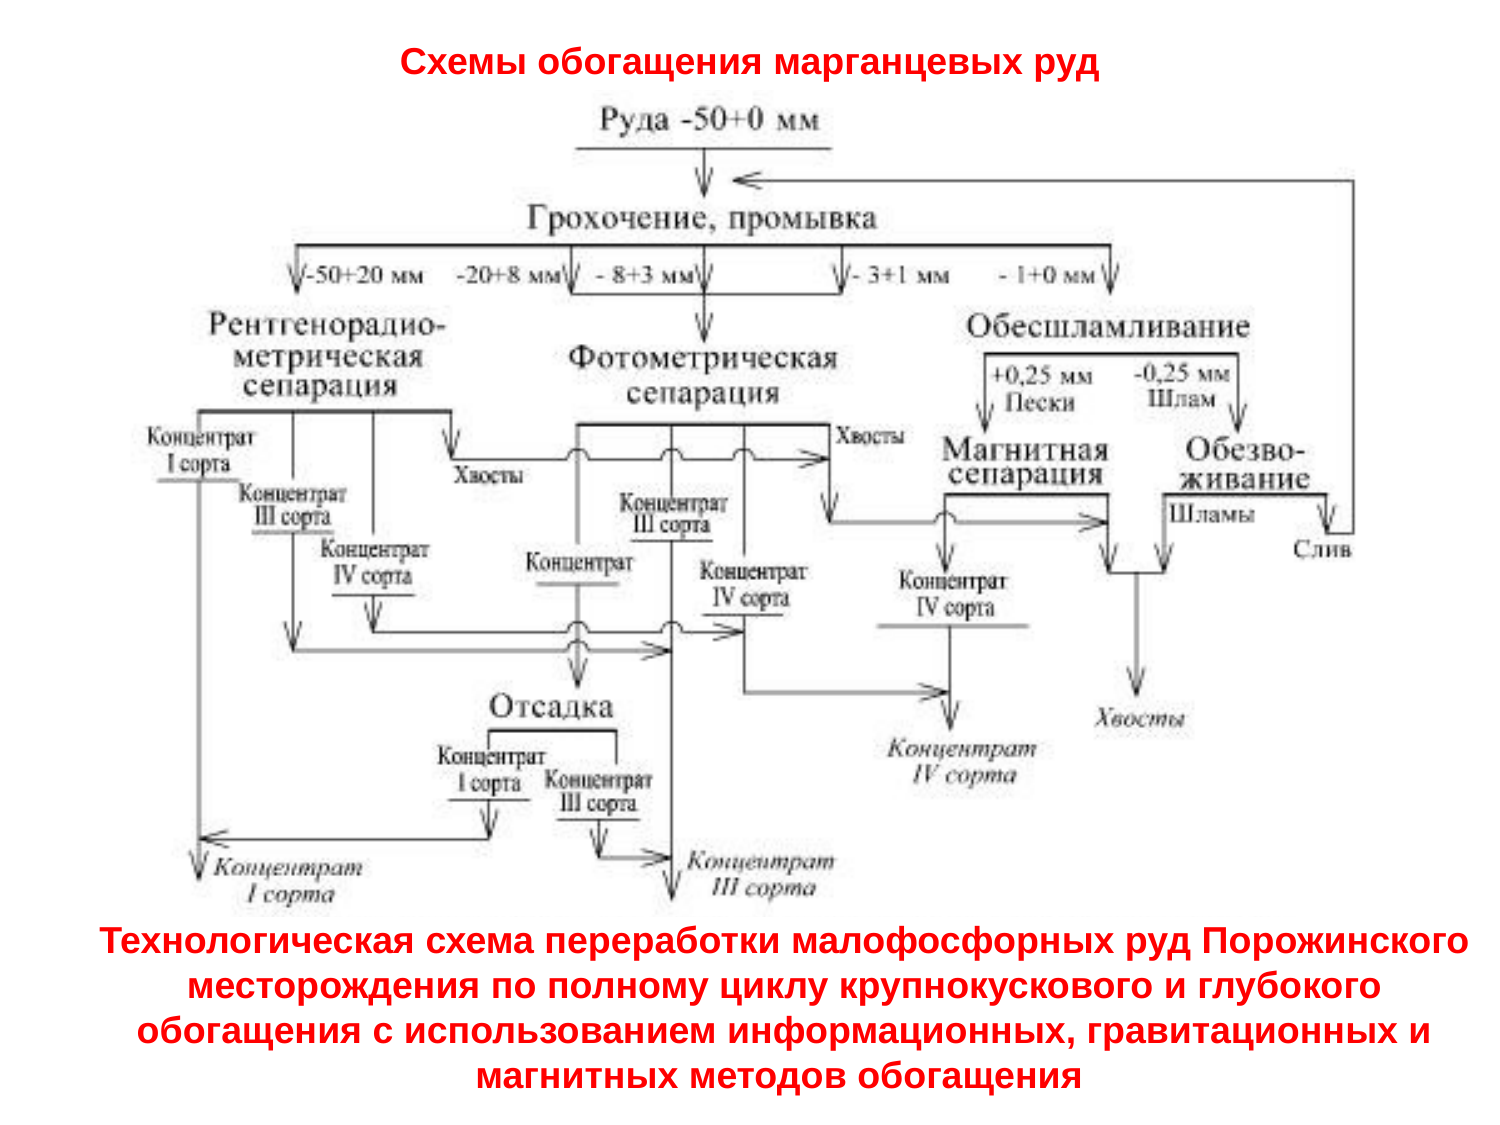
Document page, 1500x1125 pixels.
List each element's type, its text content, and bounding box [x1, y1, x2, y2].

picture [111, 89, 1389, 918]
text_box Схемы обогащения марганцевых руд [29, 29, 1471, 90]
text_box Технологическая схема переработки малофосфорных руд Порожинского месторождения по полному циклу крупнокускового и глубокого обогащения с использованием информационных, гравитационных и магнитных методов обогащения [64, 908, 1500, 1104]
